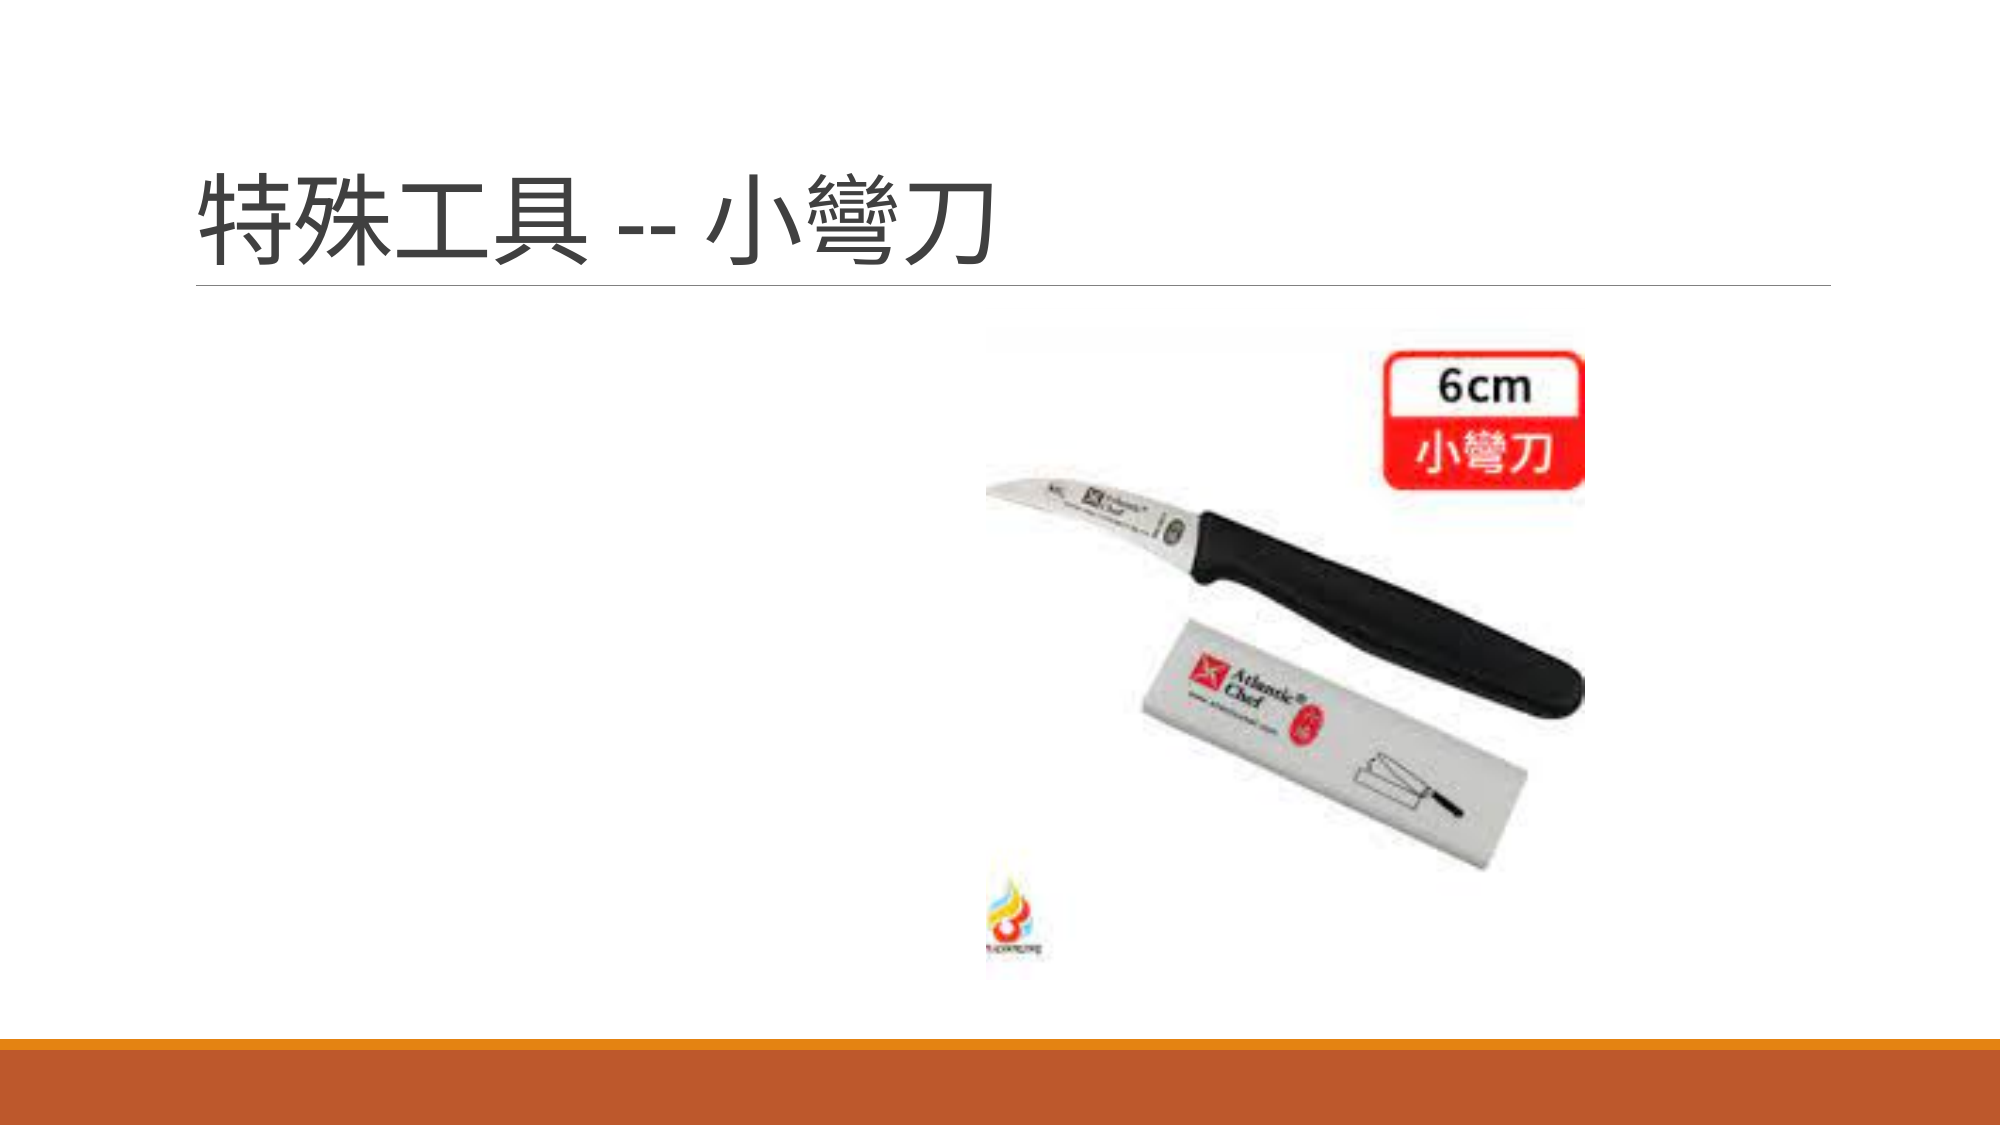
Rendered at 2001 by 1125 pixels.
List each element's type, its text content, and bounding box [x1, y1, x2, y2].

title 特殊工具--小彎刀 [180, 47, 1830, 285]
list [986, 307, 1586, 981]
